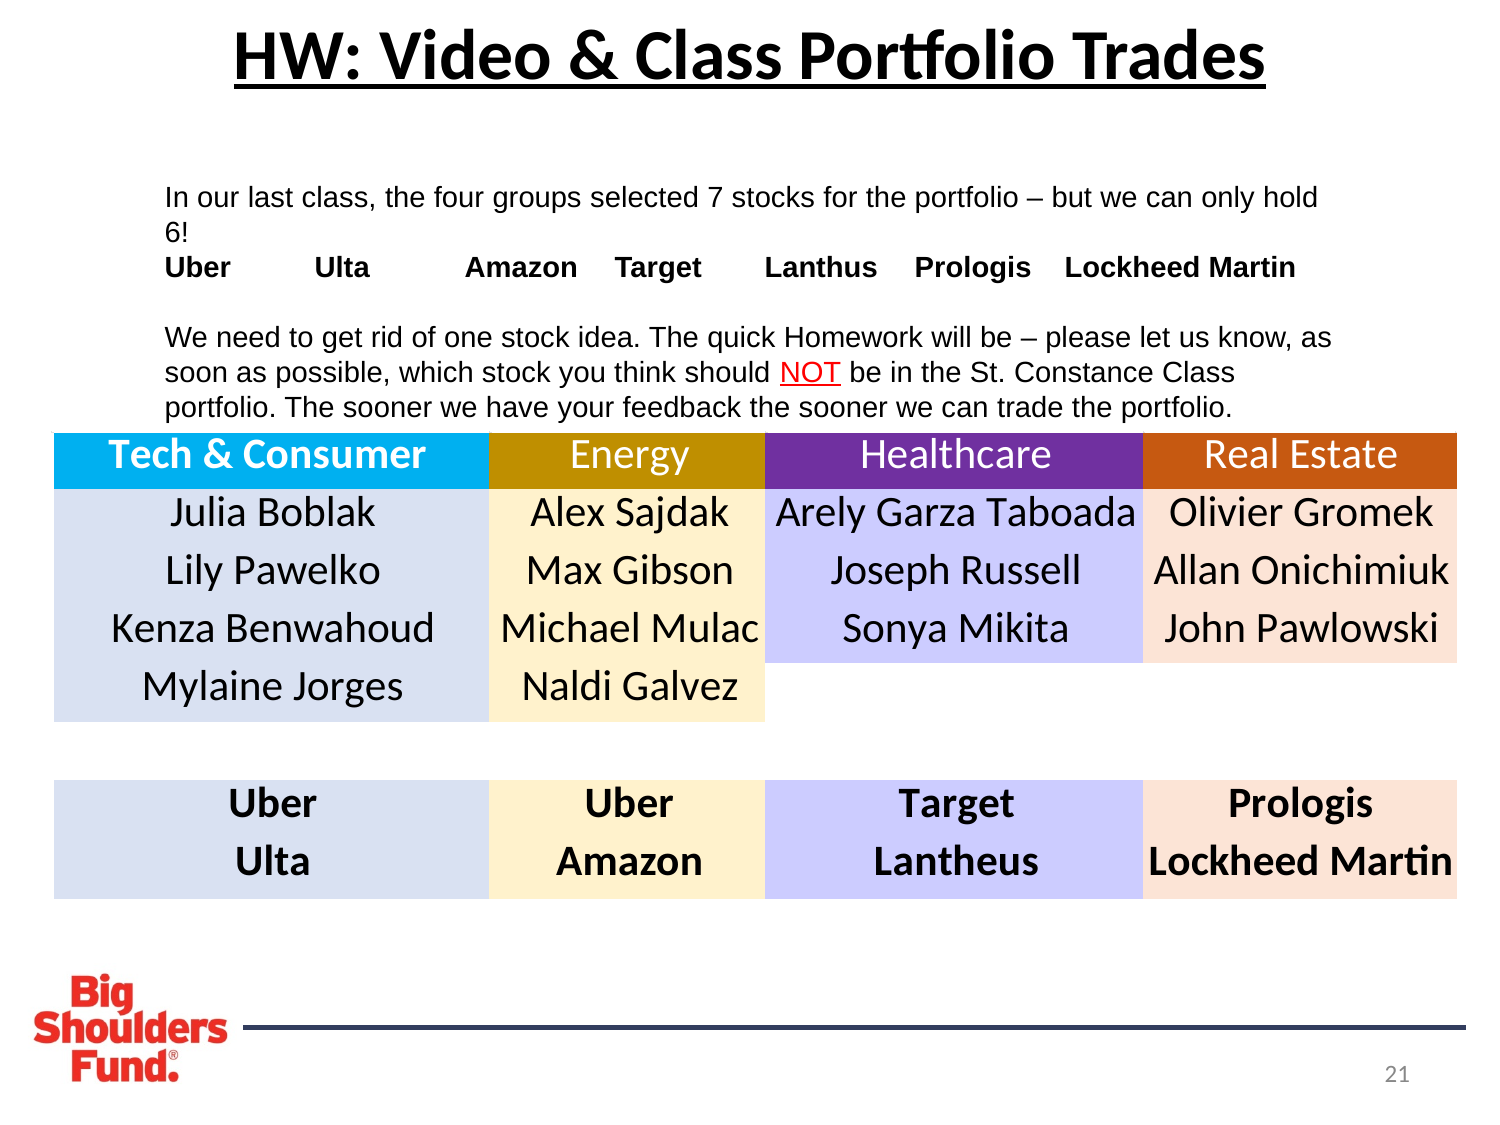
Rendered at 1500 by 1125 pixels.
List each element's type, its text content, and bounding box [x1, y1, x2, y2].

text_box In our last class, the four groups selected 7 stocks for the portfolio – but we can only hold 6! Uber Ulta Amazon Target Lanthus Prologis Lockheed Martin We need to get rid of one stock idea. The quick Homework will be – please let us know, as soon as possible, which stock you think should NOT be in the St. Constance Class portfolio. The sooner we have your feedback the sooner we can trade the portfolio. [149, 171, 1360, 429]
picture [50, 430, 1458, 900]
slide_number 21 [1074, 1042, 1425, 1103]
text_box HW: Video & Class Portfolio Trades [0, 0, 1500, 188]
picture [17, 963, 243, 1093]
